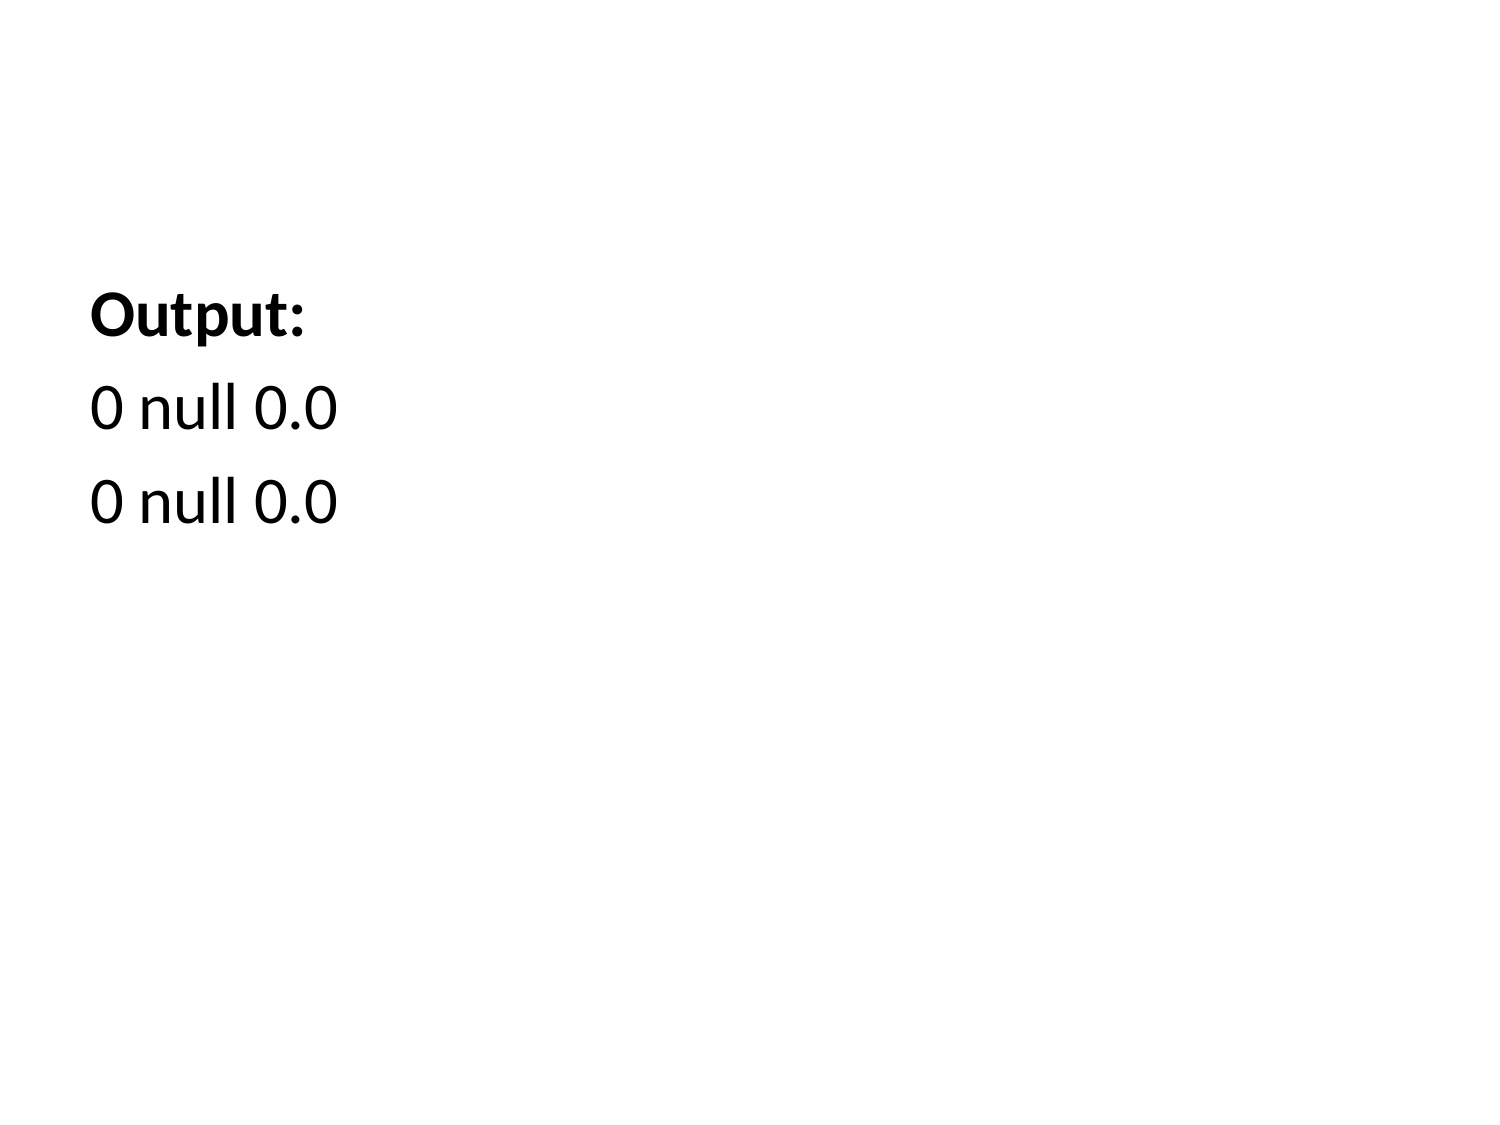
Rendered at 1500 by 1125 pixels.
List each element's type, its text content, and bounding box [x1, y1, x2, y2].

list Output: 0 null 0.0 0 null 0.0 [75, 262, 1425, 1005]
